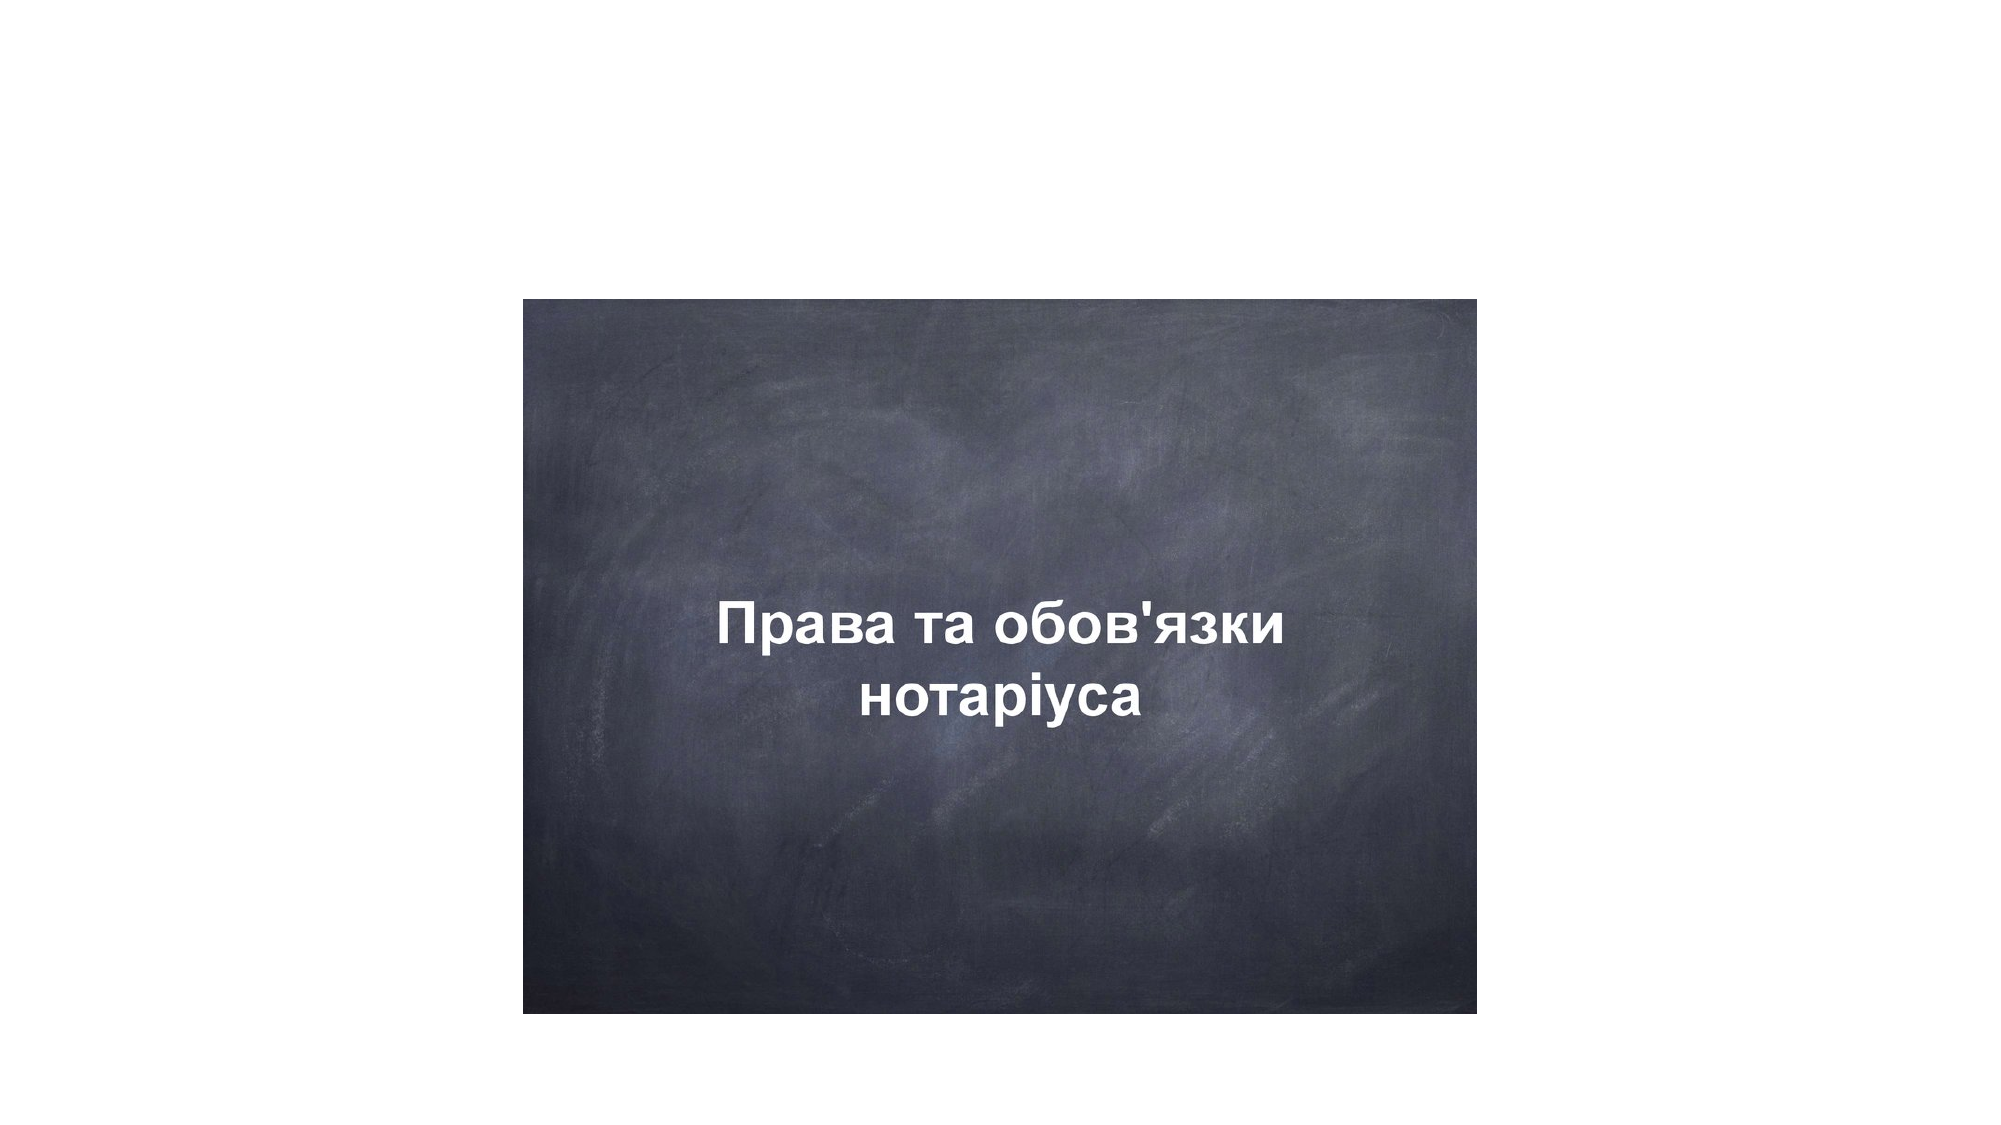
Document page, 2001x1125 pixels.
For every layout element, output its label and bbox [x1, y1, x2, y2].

list [523, 299, 1477, 1014]
